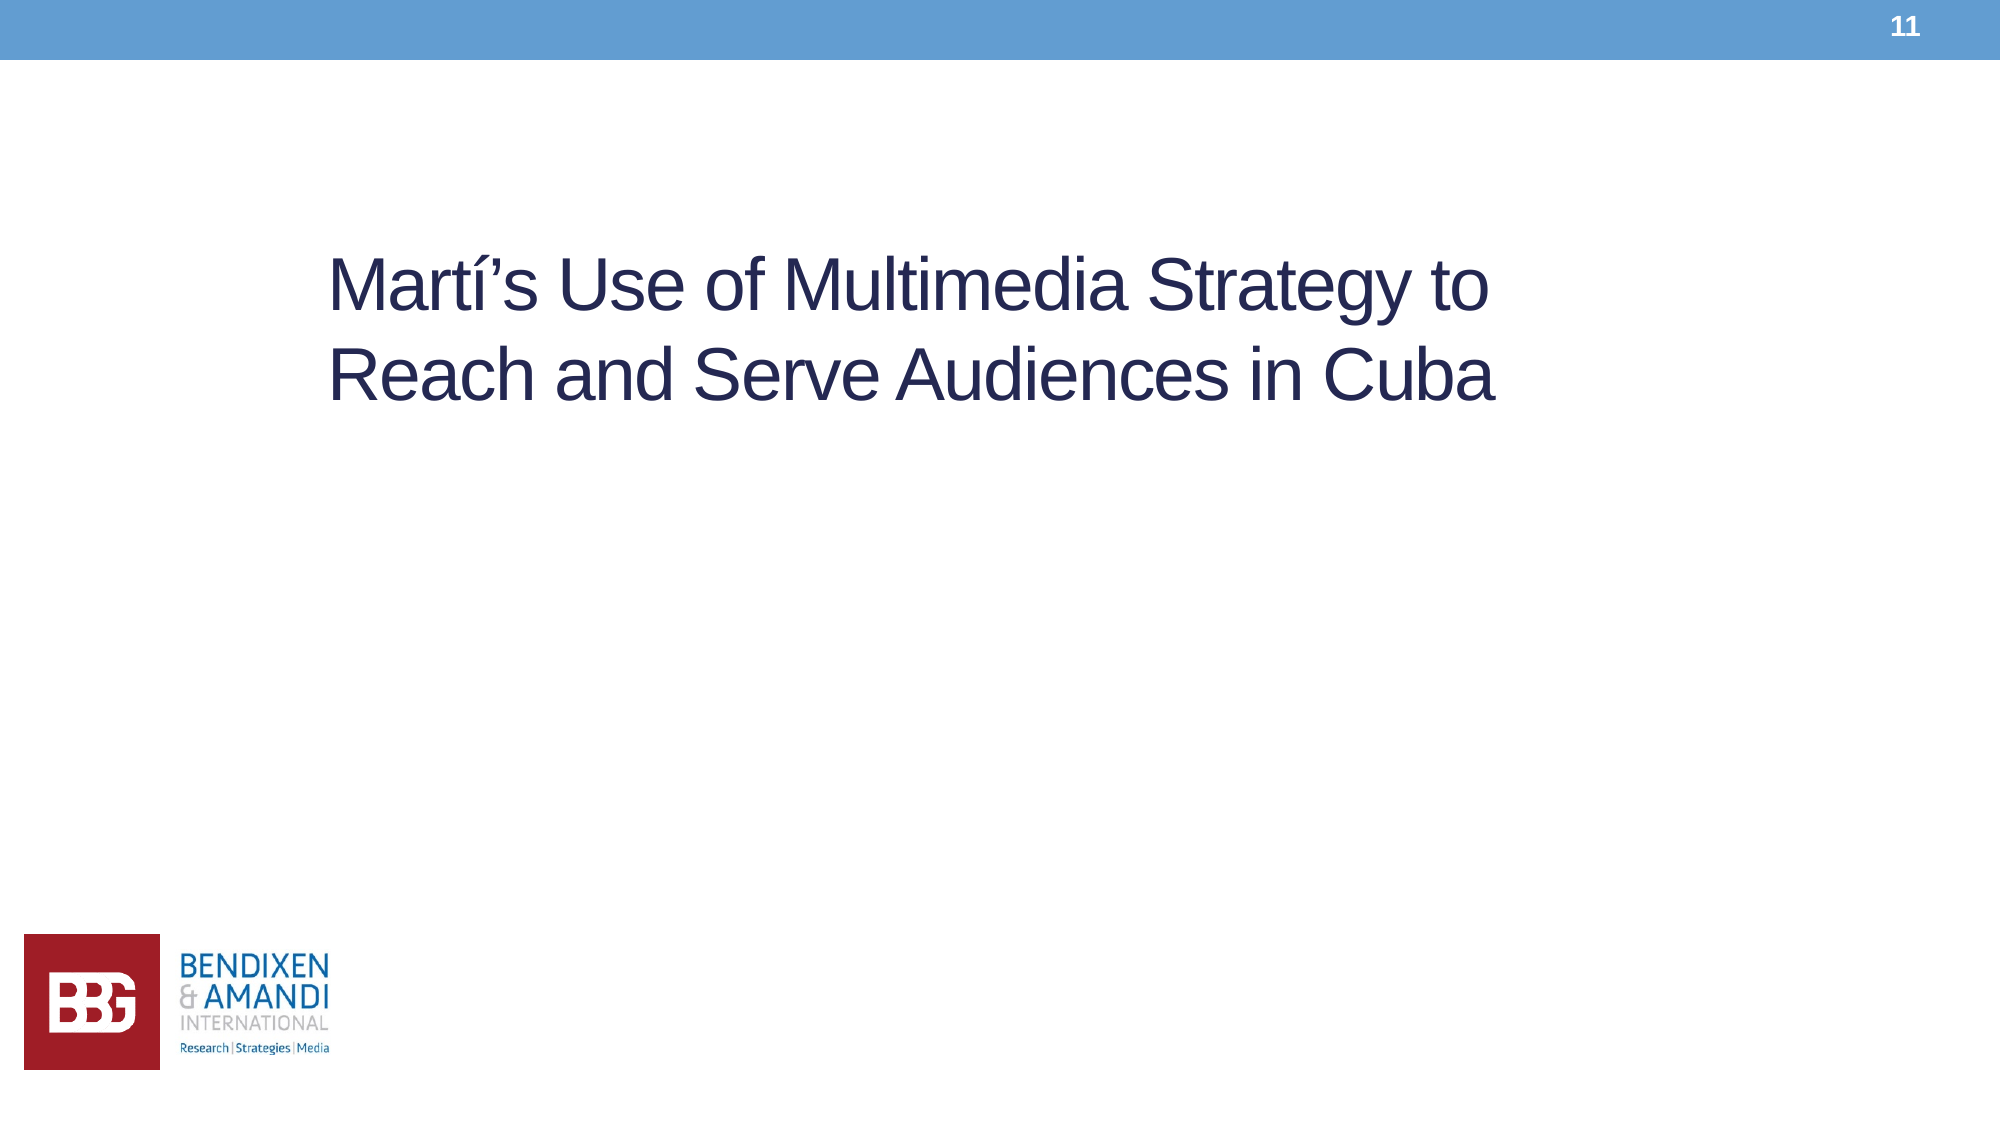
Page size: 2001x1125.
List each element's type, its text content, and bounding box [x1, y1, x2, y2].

title Martí’s Use of Multimedia Strategy to Reach and Serve Audiences in Cuba [324, 192, 1675, 420]
slide_number 11 [1875, 4, 1946, 46]
picture [24, 934, 161, 1071]
picture [175, 949, 331, 1056]
